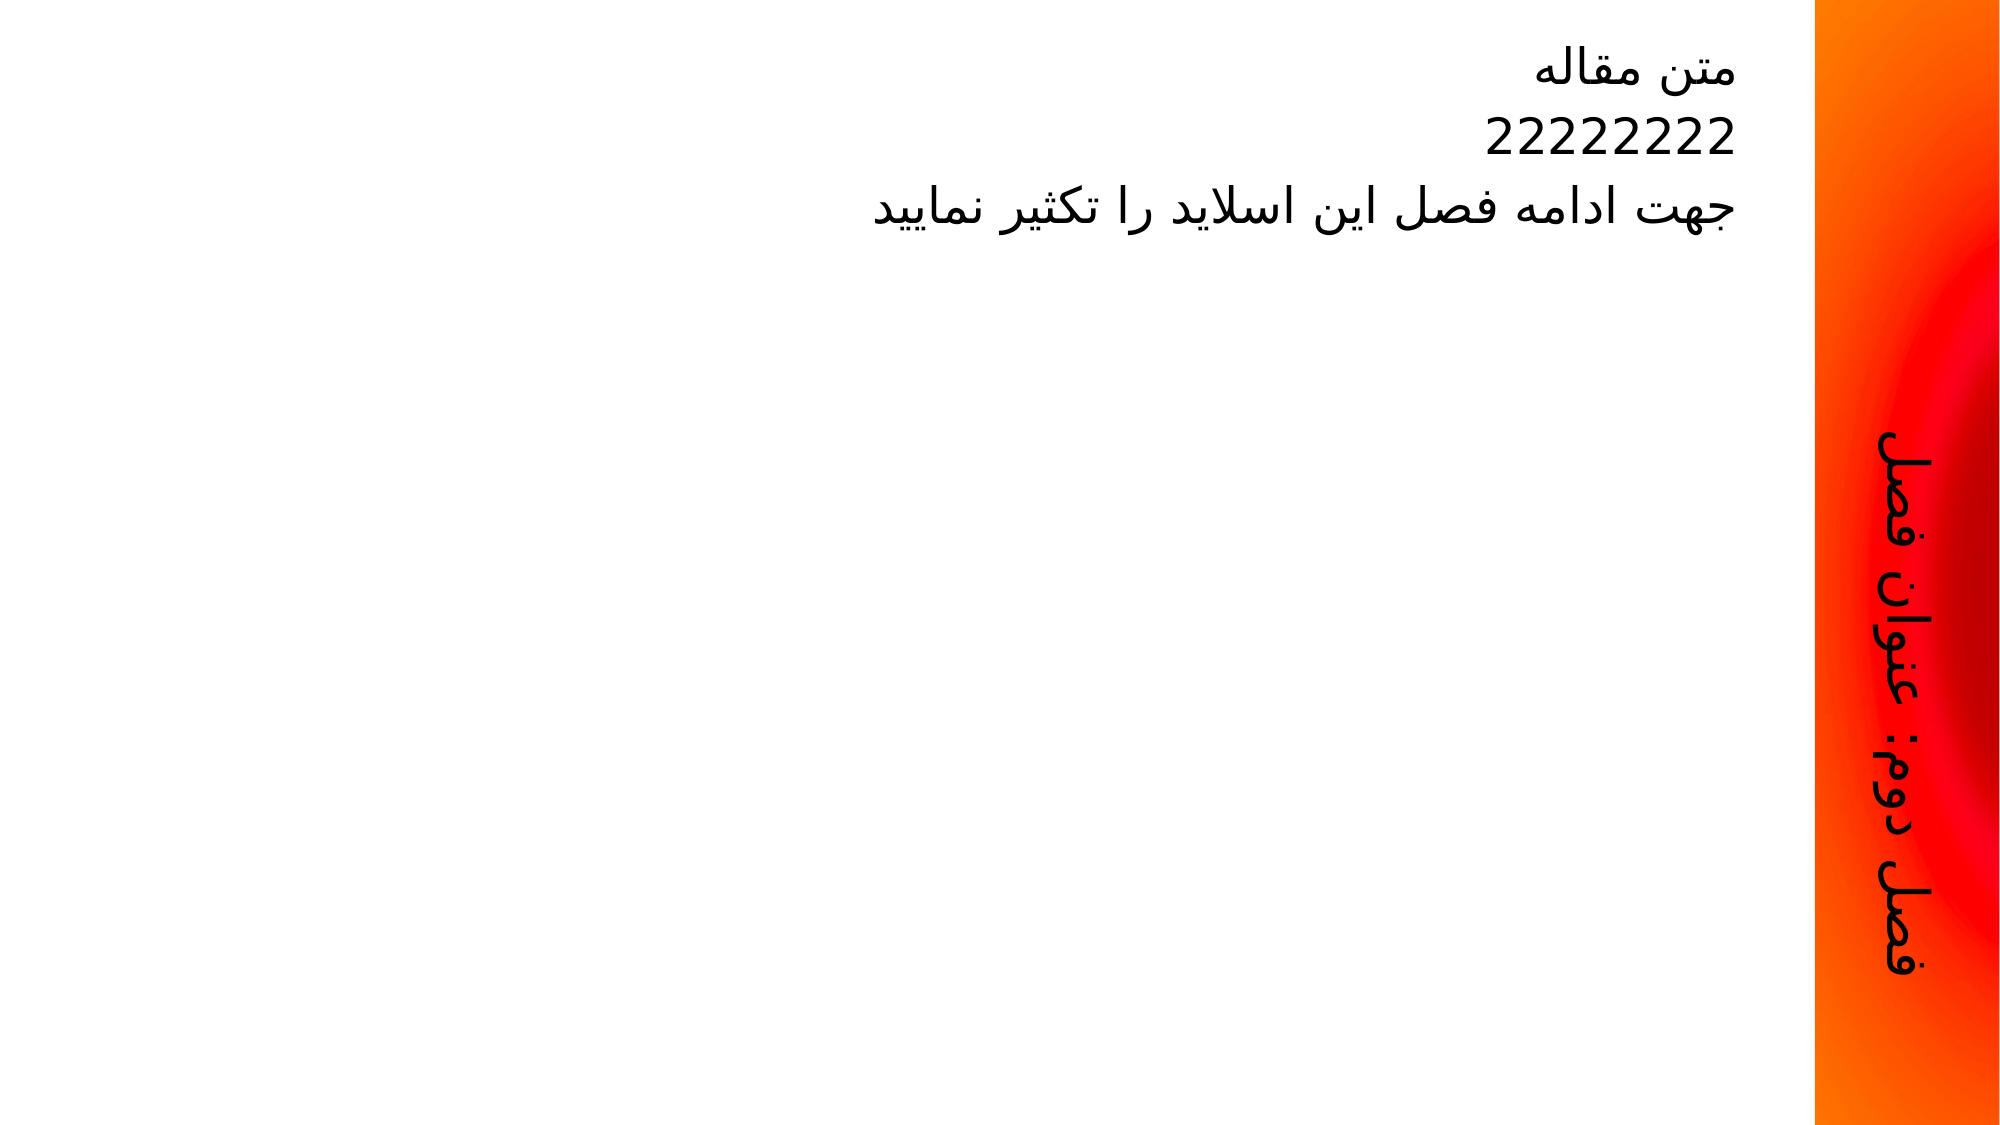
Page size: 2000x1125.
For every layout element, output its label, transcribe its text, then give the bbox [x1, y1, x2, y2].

picture [1814, 0, 2000, 1125]
title فصل دوم: عنوان فصل [1850, 22, 1971, 980]
list متن مقاله 22222222 جهت ادامه فصل این اسلاید را تکثیر نمایید [66, 24, 1768, 980]
